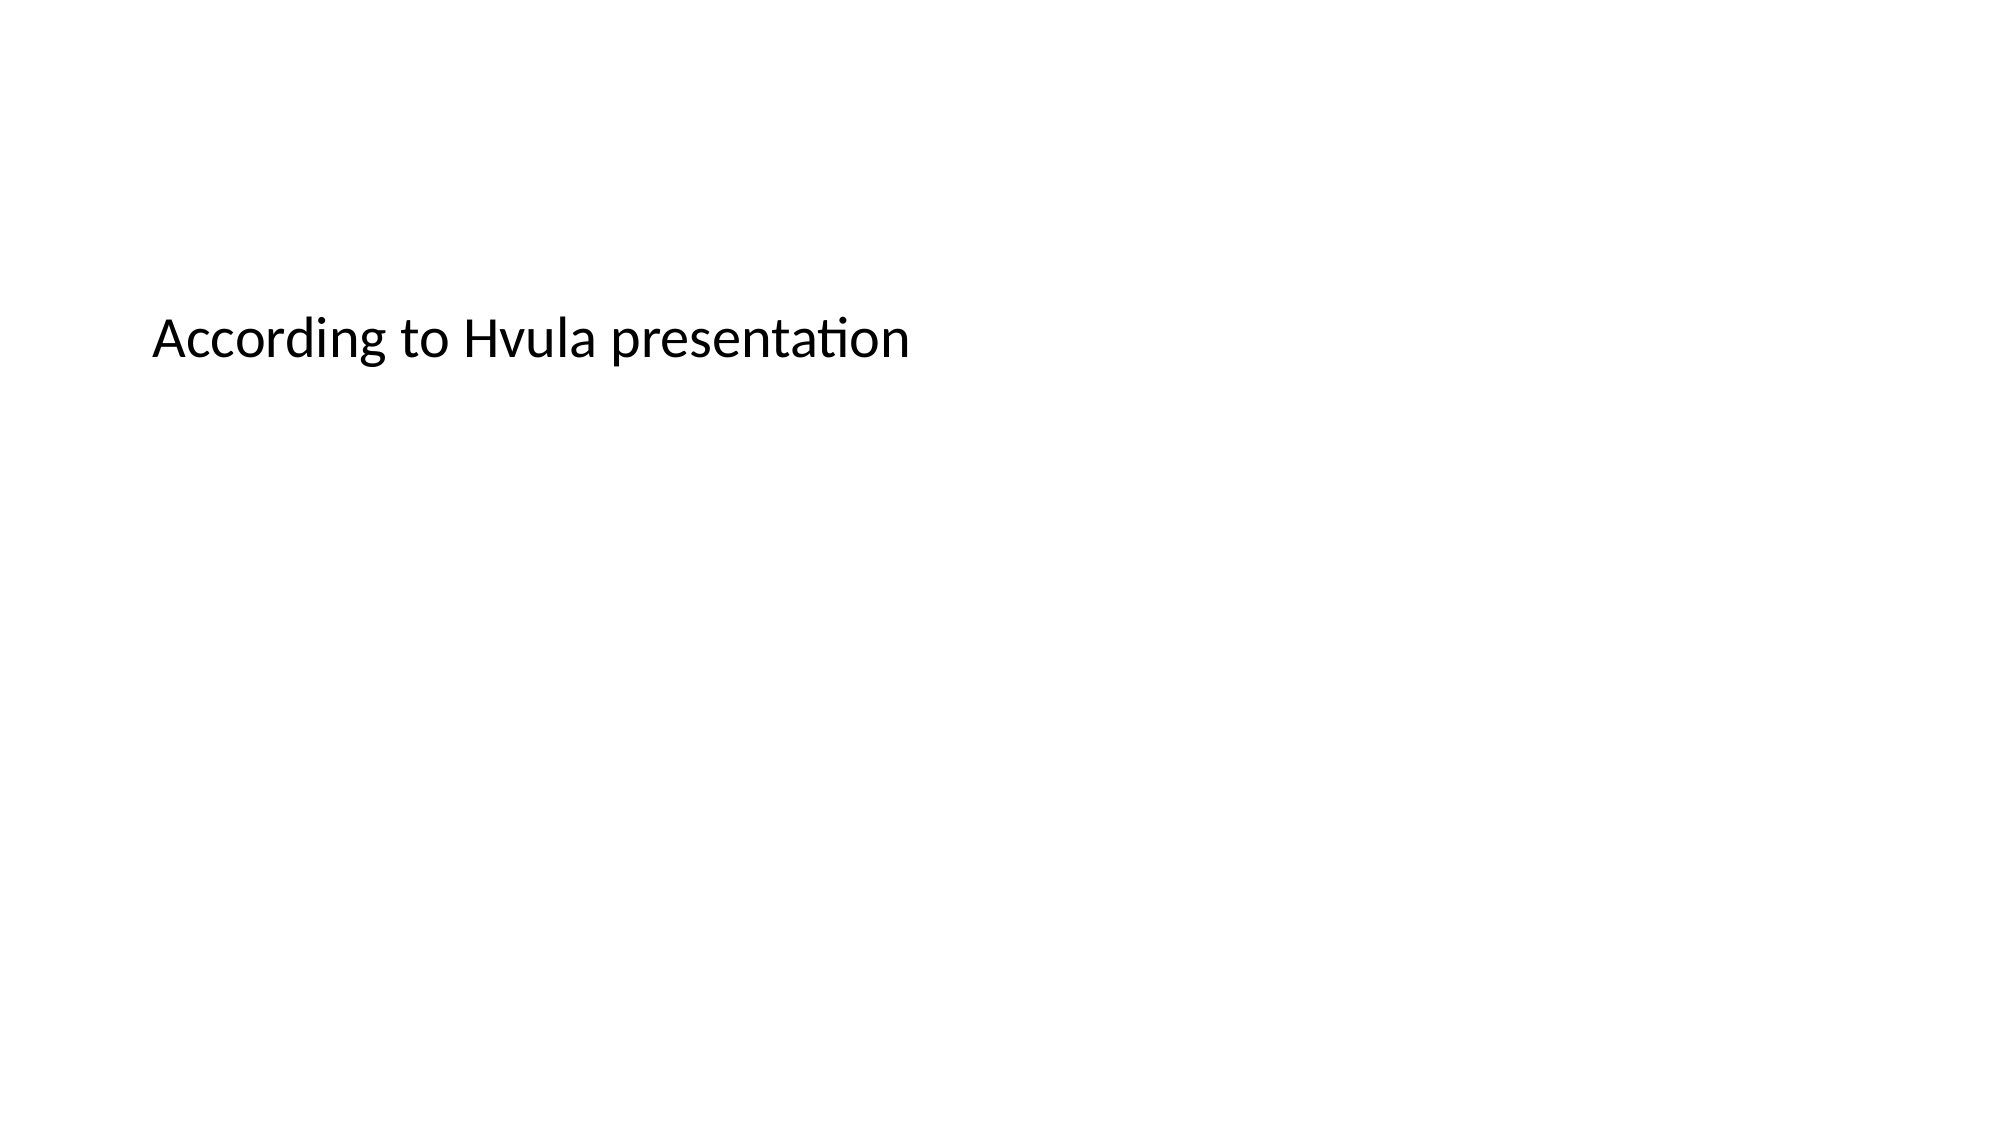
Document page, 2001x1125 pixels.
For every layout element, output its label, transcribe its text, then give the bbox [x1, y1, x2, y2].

list According to Hvula presentation [137, 299, 1863, 1014]
